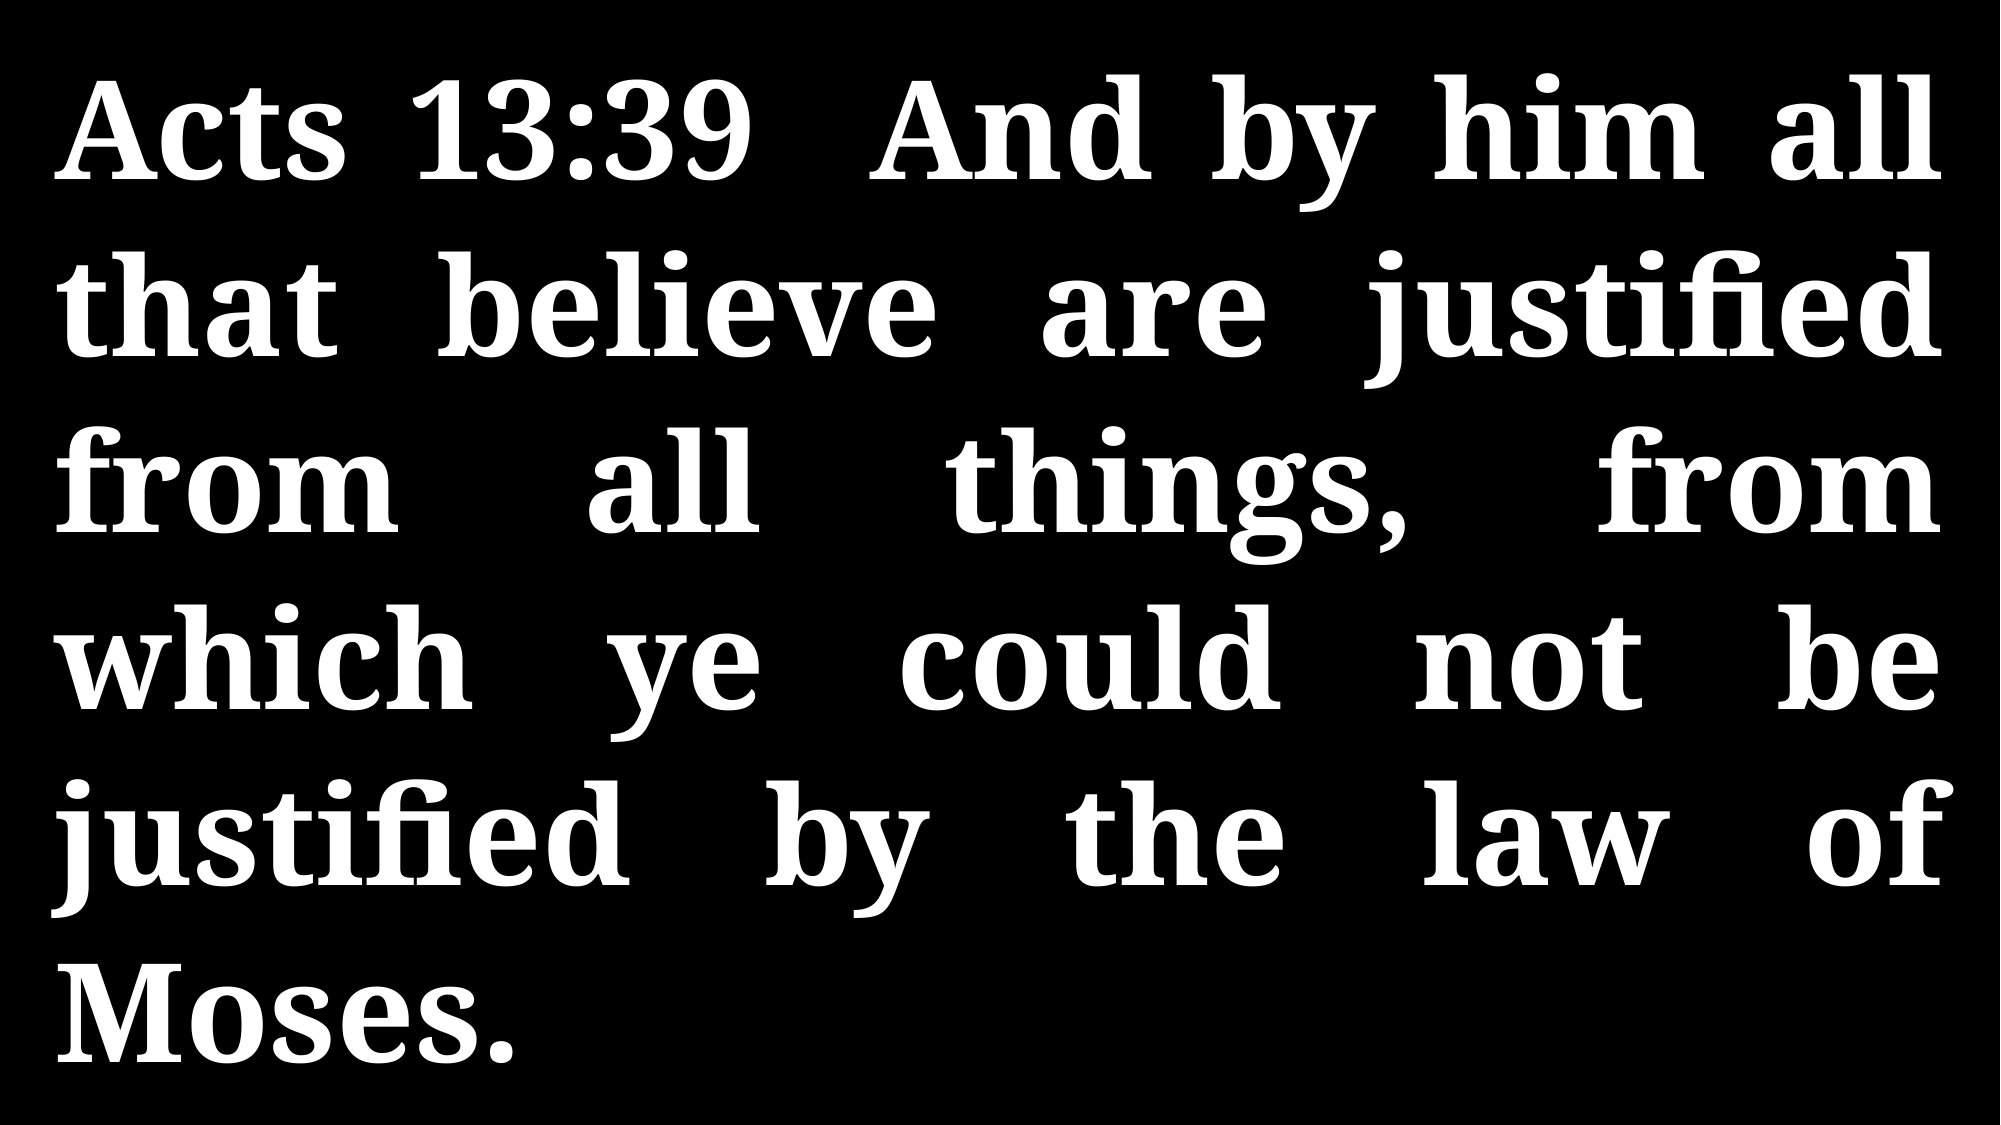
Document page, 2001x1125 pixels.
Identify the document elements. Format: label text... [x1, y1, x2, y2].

text_box Acts 13:39 And by him all that believe are justified from all things, from which ye could not be justified by the law of Moses. [39, 23, 1961, 1097]
